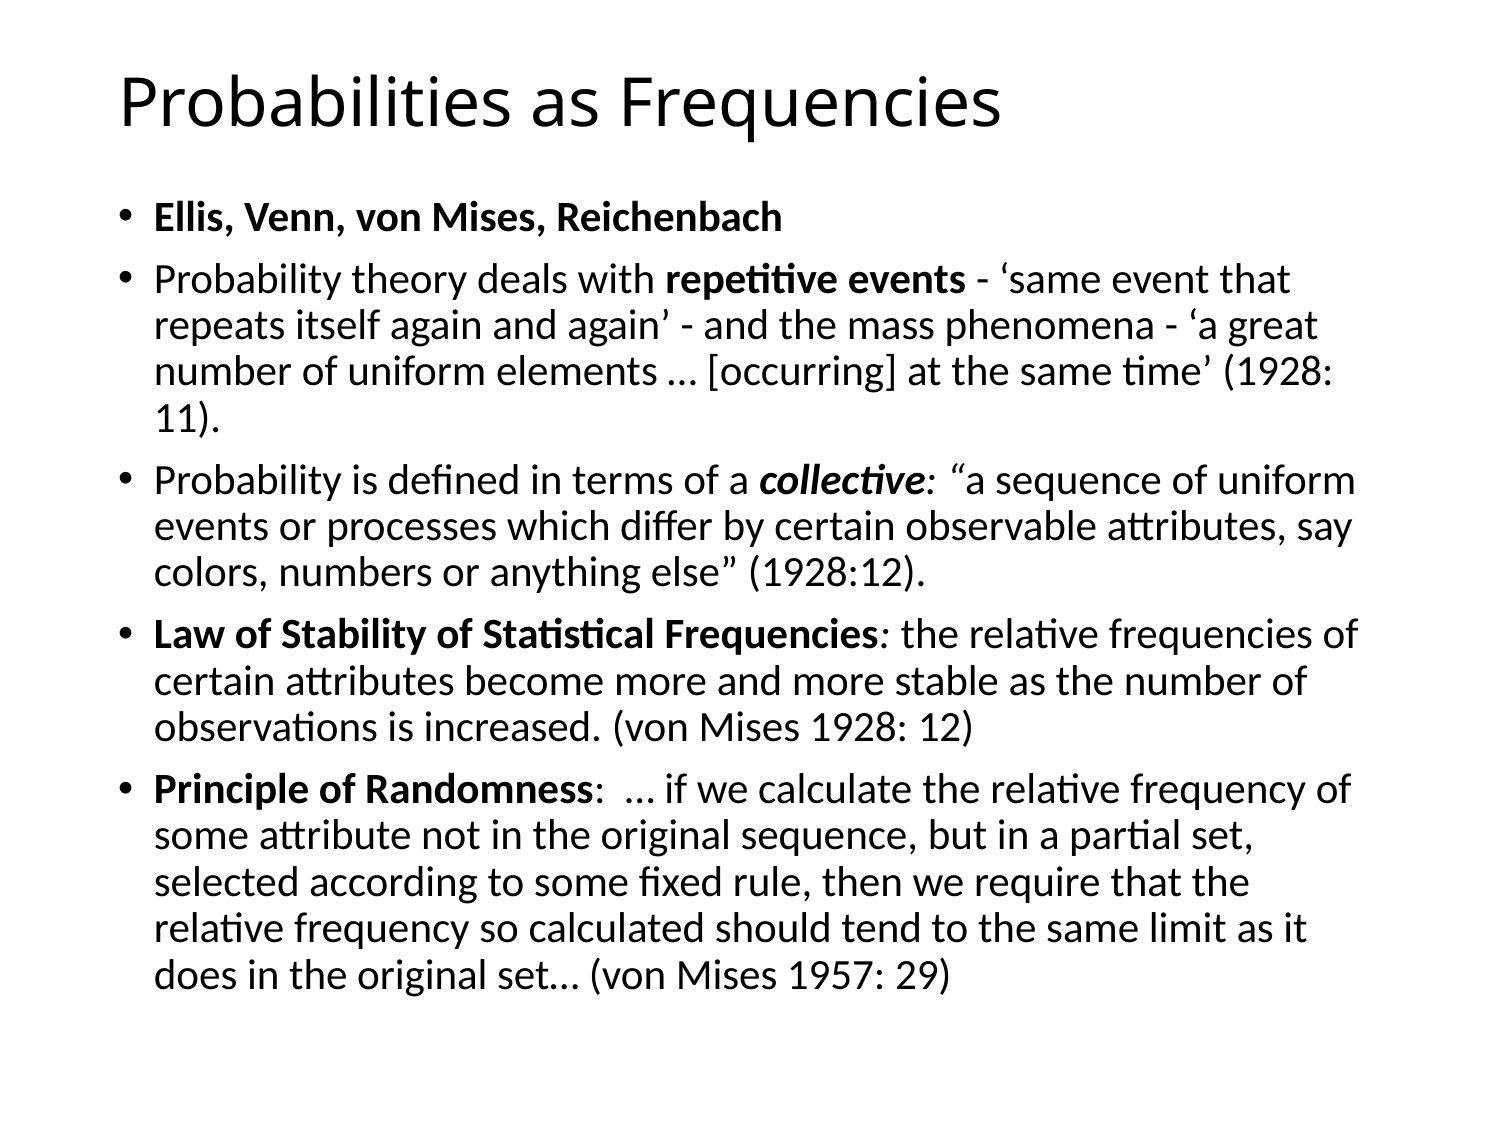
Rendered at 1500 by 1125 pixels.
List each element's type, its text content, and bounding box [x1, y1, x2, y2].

title Probabilities as Frequencies [103, 59, 1397, 149]
list Ellis, Venn, von Mises, Reichenbach Probability theory deals with repetitive events - ‘same event that repeats itself again and again’ - and the mass phenomena - ‘a great number of uniform elements … [occurring] at the same time’ (1928: 11). Probability is defined in terms of a collective: “a sequence of uniform events or processes which differ by certain observable attributes, say colors, numbers or anything else” (1928:12). Law of Stability of Statistical Frequencies: the relative frequencies of certain attributes become more and more stable as the number of observations is increased. (von Mises 1928: 12) Principle of Randomness: … if we calculate the relative frequency of some attribute not in the original sequence, but in a partial set, selected according to some fixed rule, then we require that the relative frequency so calculated should tend to the same limit as it does in the original set… (von Mises 1957: 29) [103, 186, 1397, 1014]
